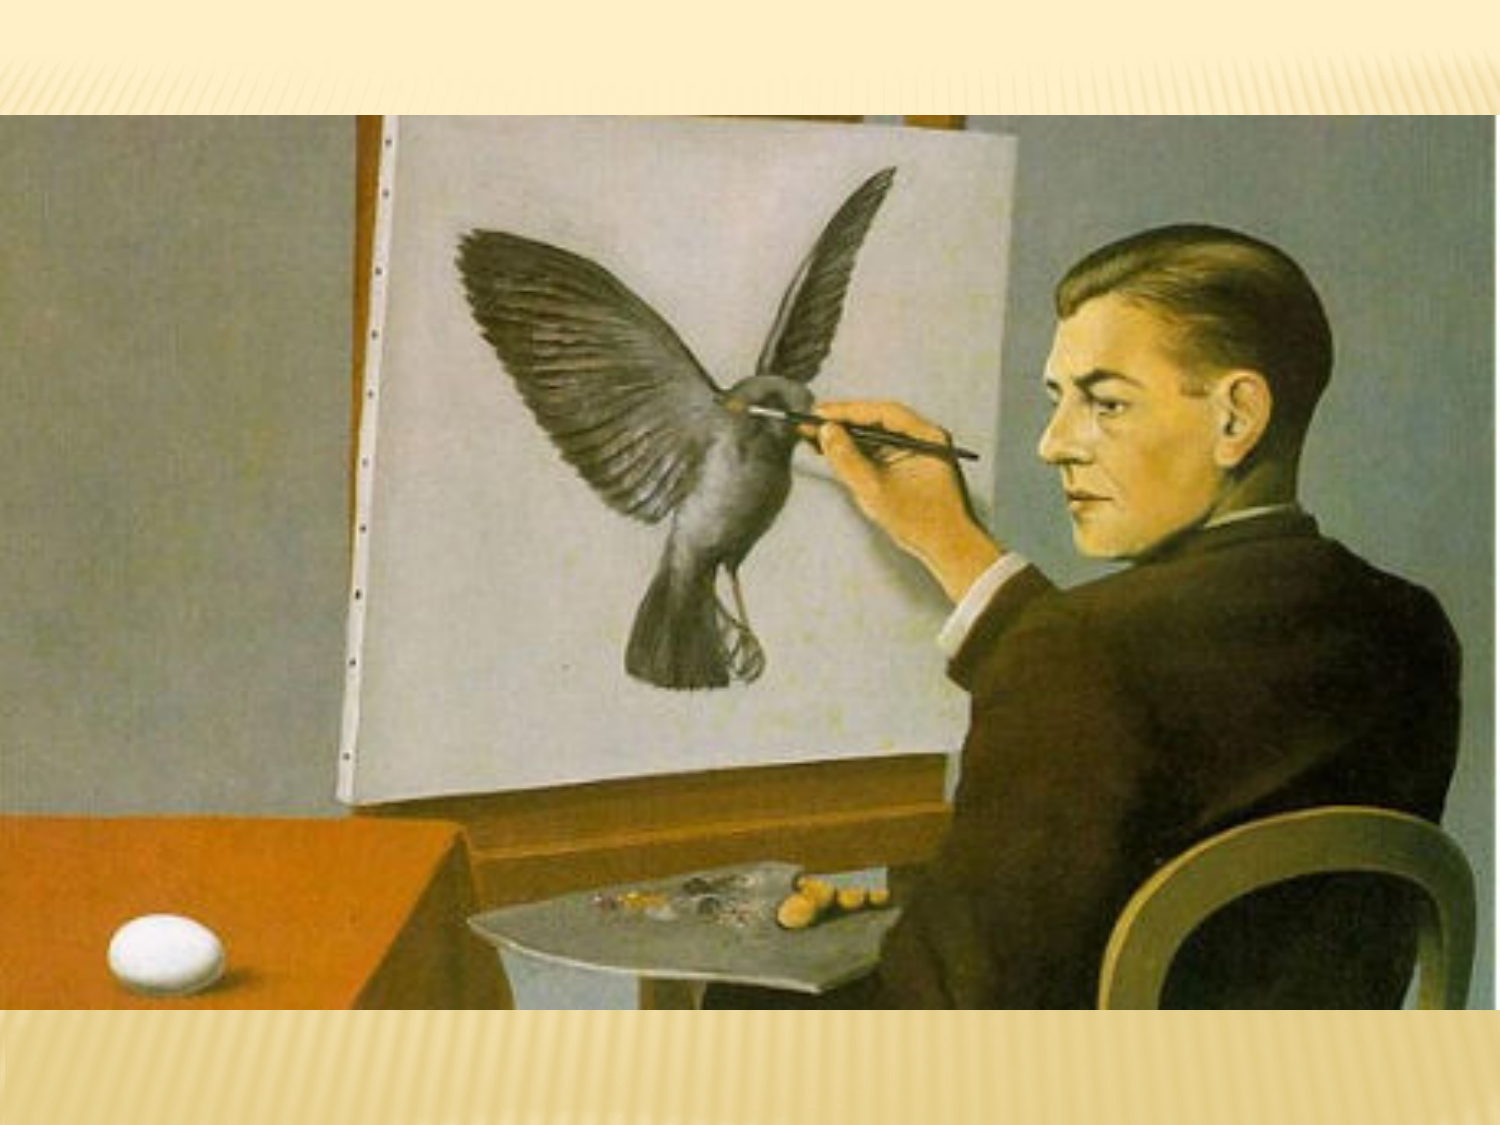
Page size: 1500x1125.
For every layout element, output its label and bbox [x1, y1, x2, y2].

list [0, 115, 1500, 1010]
